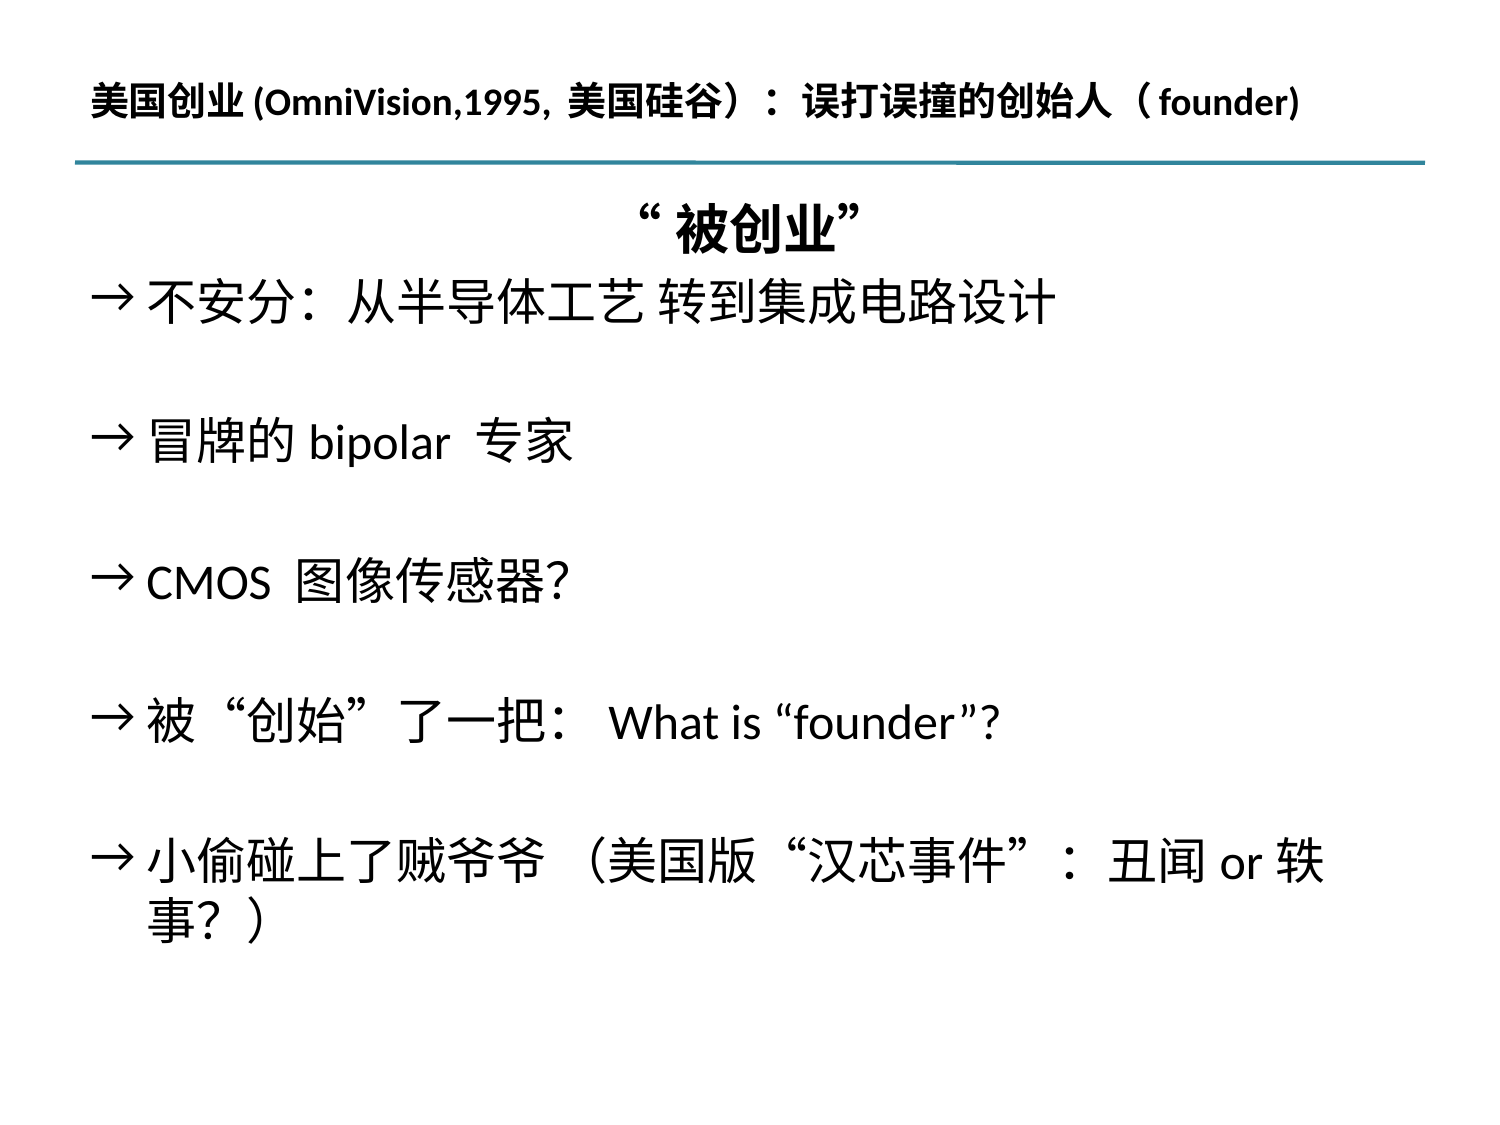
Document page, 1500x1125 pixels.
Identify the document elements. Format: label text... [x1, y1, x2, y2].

title 美国创业(OmniVision,1995, 美国硅谷）：误打误撞的创始人（founder) [74, 49, 1426, 151]
list “被创业” 不安分：从半导体工艺 转到集成电路设计 冒牌的bipolar 专家 CMOS 图像传感器？ 被“创始”了一把：What is “founder”? 小偷碰上了贼爷爷 （美国版“汉芯事件”：丑闻or轶事？） [74, 187, 1426, 1006]
